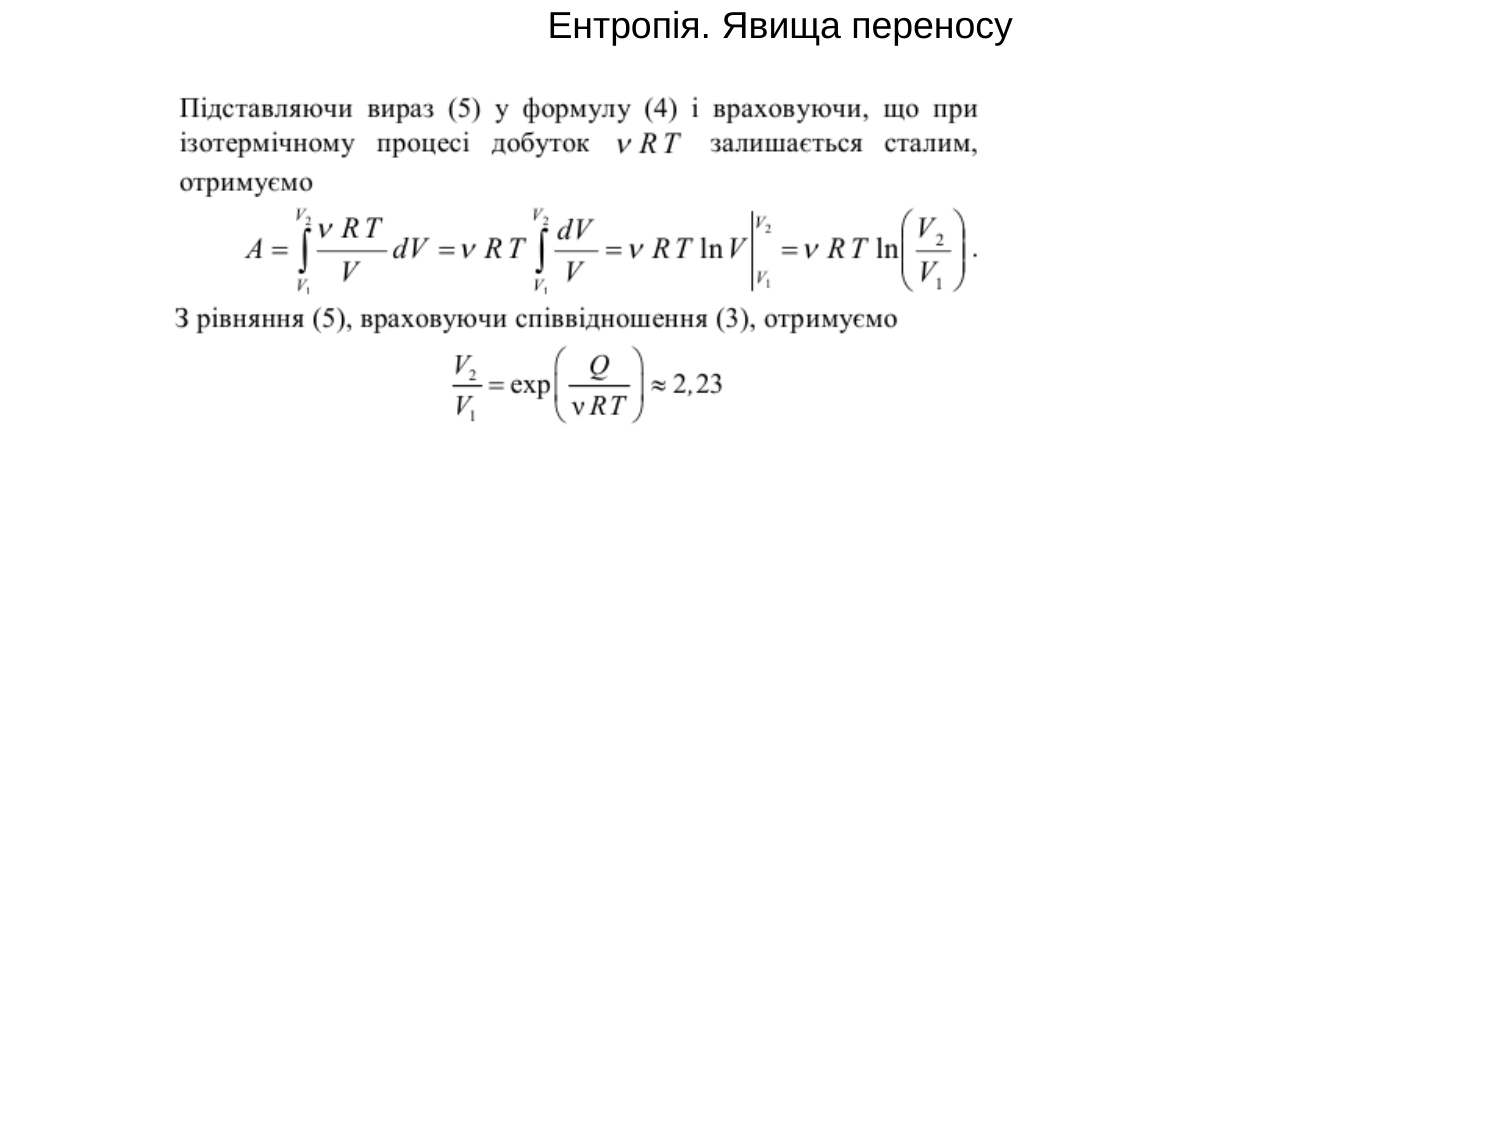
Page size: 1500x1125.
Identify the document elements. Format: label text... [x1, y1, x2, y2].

picture [159, 89, 1052, 427]
text_box Ентропія. Явища переносу [105, 2, 1456, 73]
